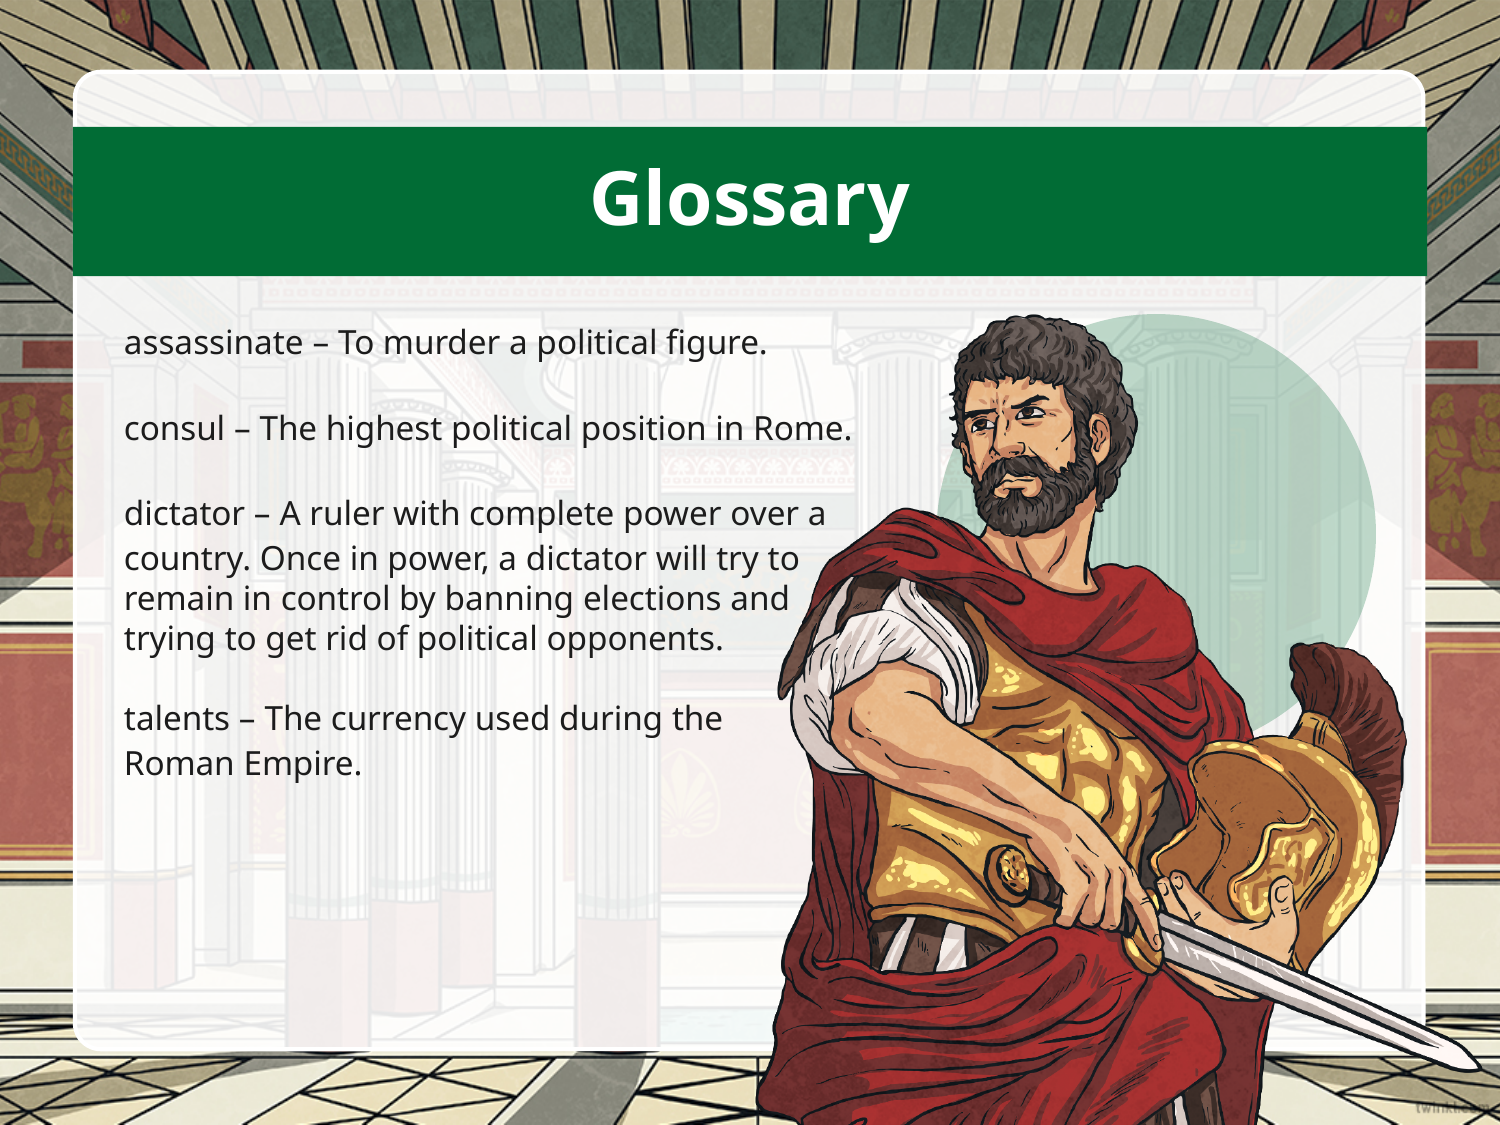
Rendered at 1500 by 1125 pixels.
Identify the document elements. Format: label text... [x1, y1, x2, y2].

text_box assassinate – To murder a political figure. consul – The highest political position in Rome. dictator – A ruler with complete power over a country. Once in power, a dictator will try to remain in control by banning elections and trying to get rid of political opponents. talents – The currency used during the Roman Empire. [123, 313, 1003, 708]
title Glossary [71, 125, 1429, 278]
picture [0, 0, 1500, 1125]
